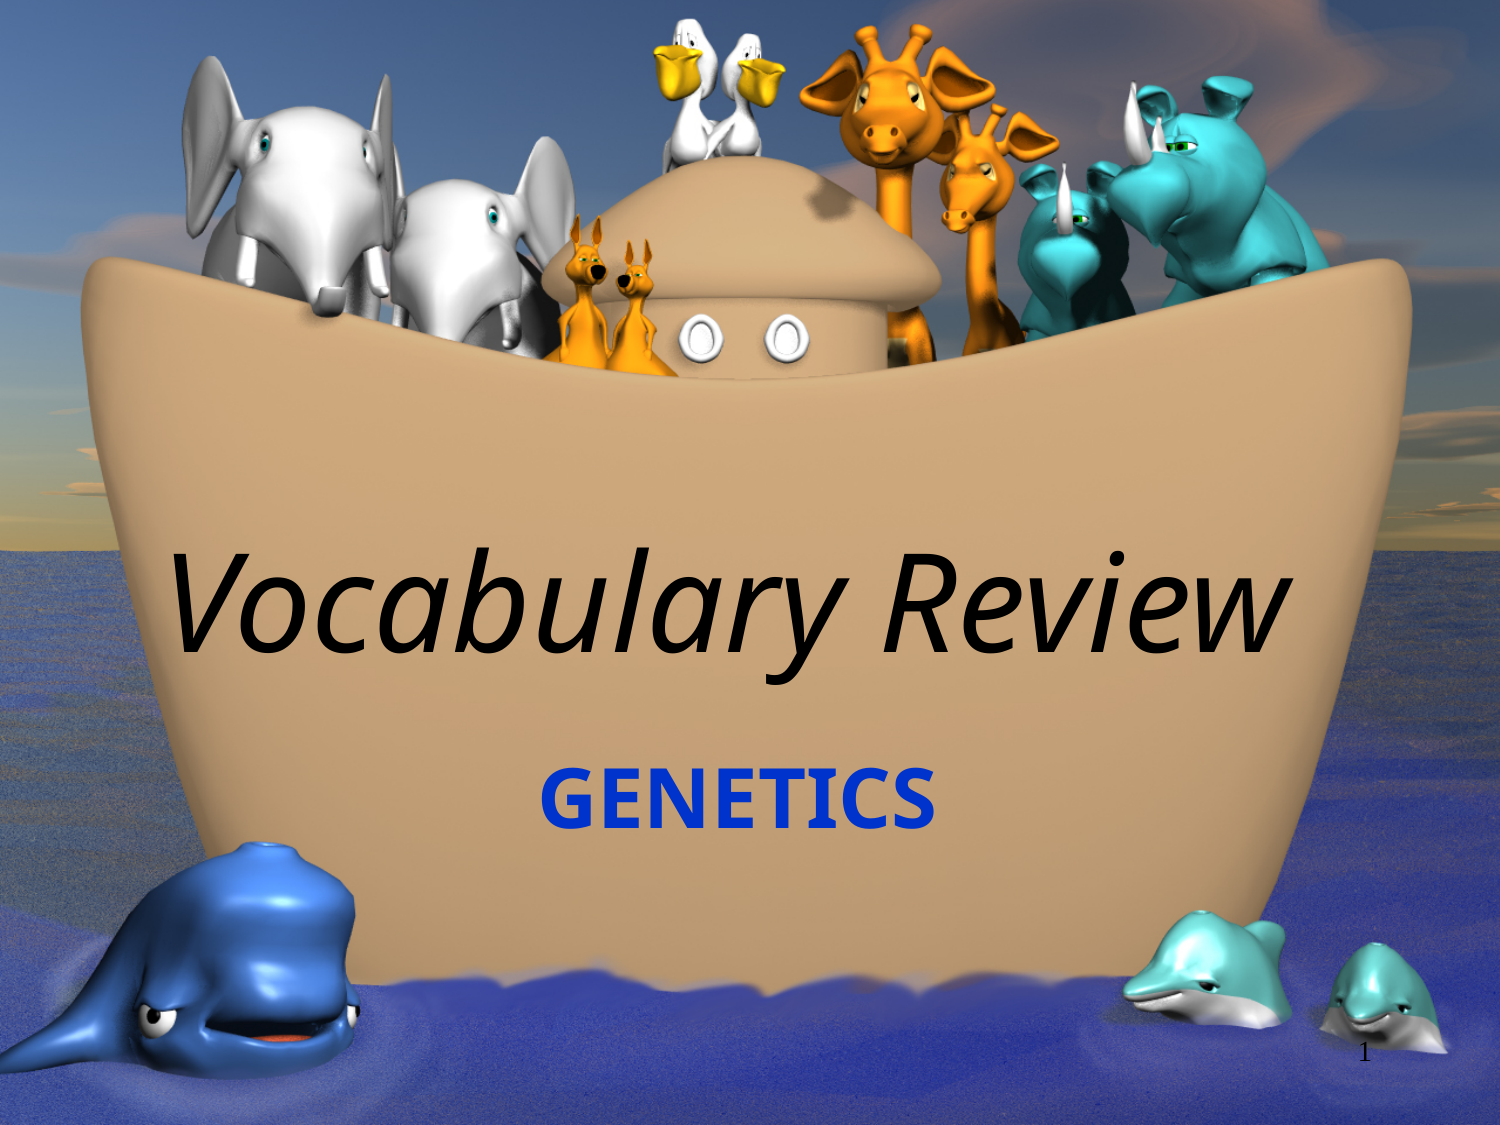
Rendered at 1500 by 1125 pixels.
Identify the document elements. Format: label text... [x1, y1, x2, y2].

title Vocabulary Review [87, 499, 1363, 688]
subtitle GENETICS [212, 737, 1263, 1026]
picture [0, 0, 1500, 1125]
slide_number 1 [1074, 1024, 1388, 1101]
